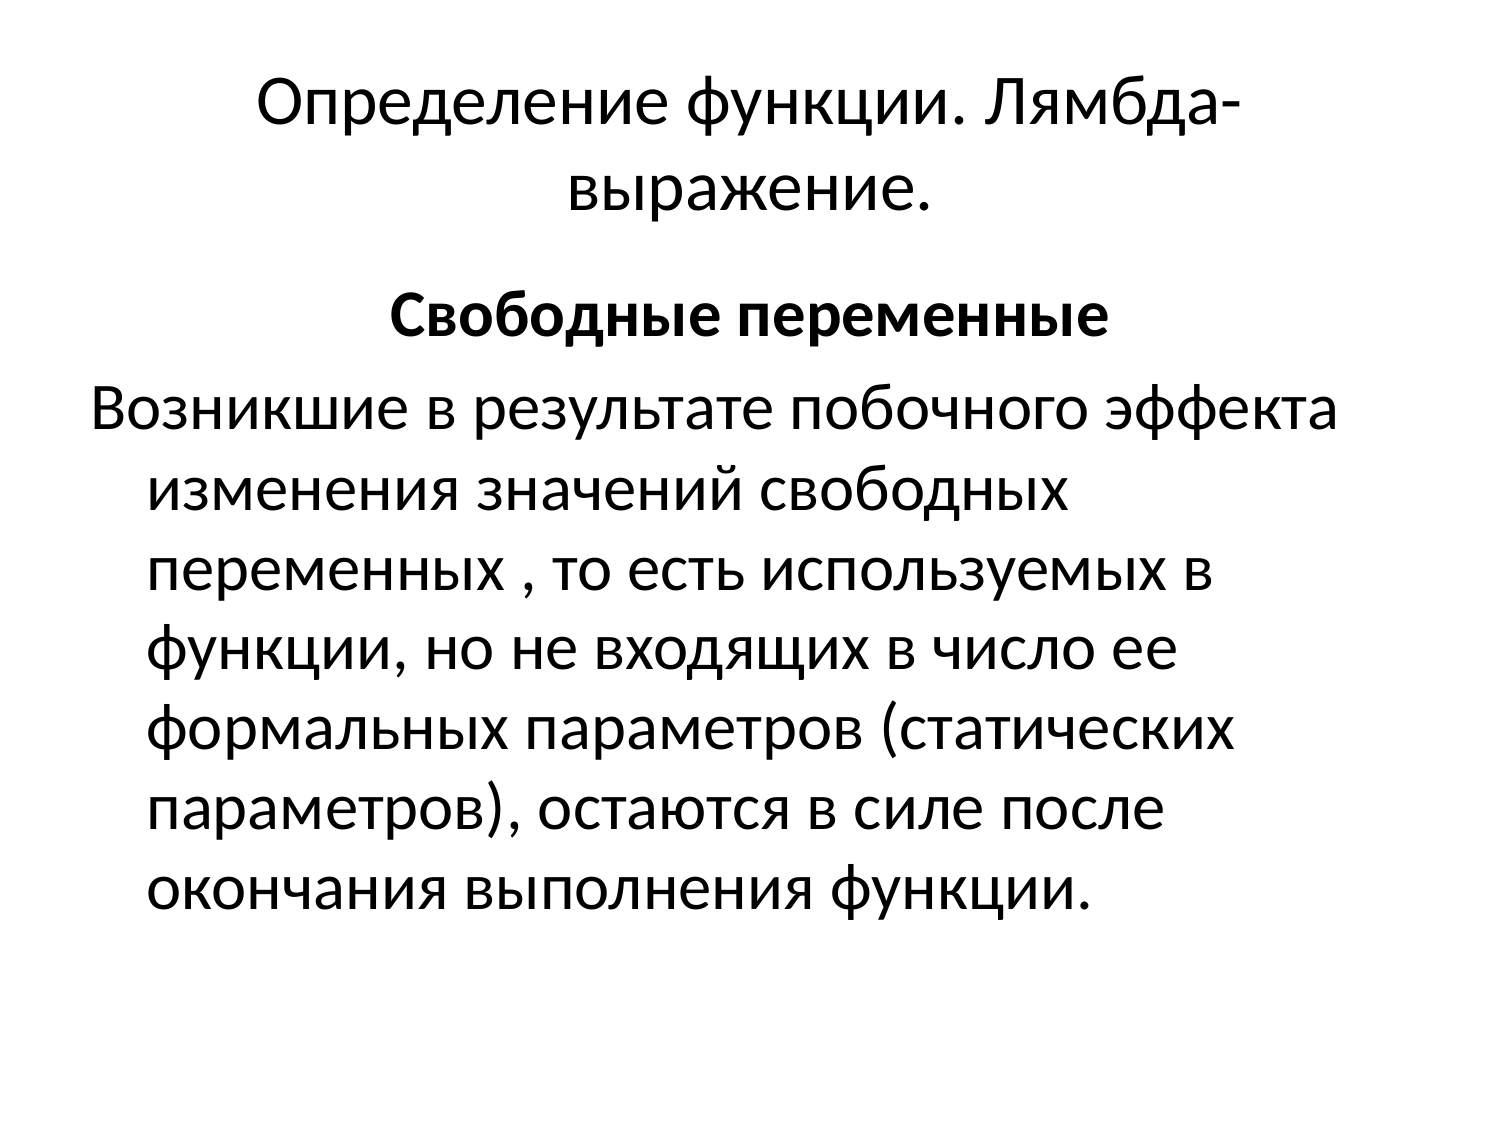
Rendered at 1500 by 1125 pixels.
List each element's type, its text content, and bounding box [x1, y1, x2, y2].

title Определение функции. Лямбда-выражение. [75, 45, 1425, 233]
list Свободные переменные Возникшие в результате побочного эффекта изменения значений свободных переменных , то есть используемых в функции, но не входящих в число ее формальных параметров (статических параметров), остаются в силе после окончания выполнения функции. [75, 262, 1425, 1005]
